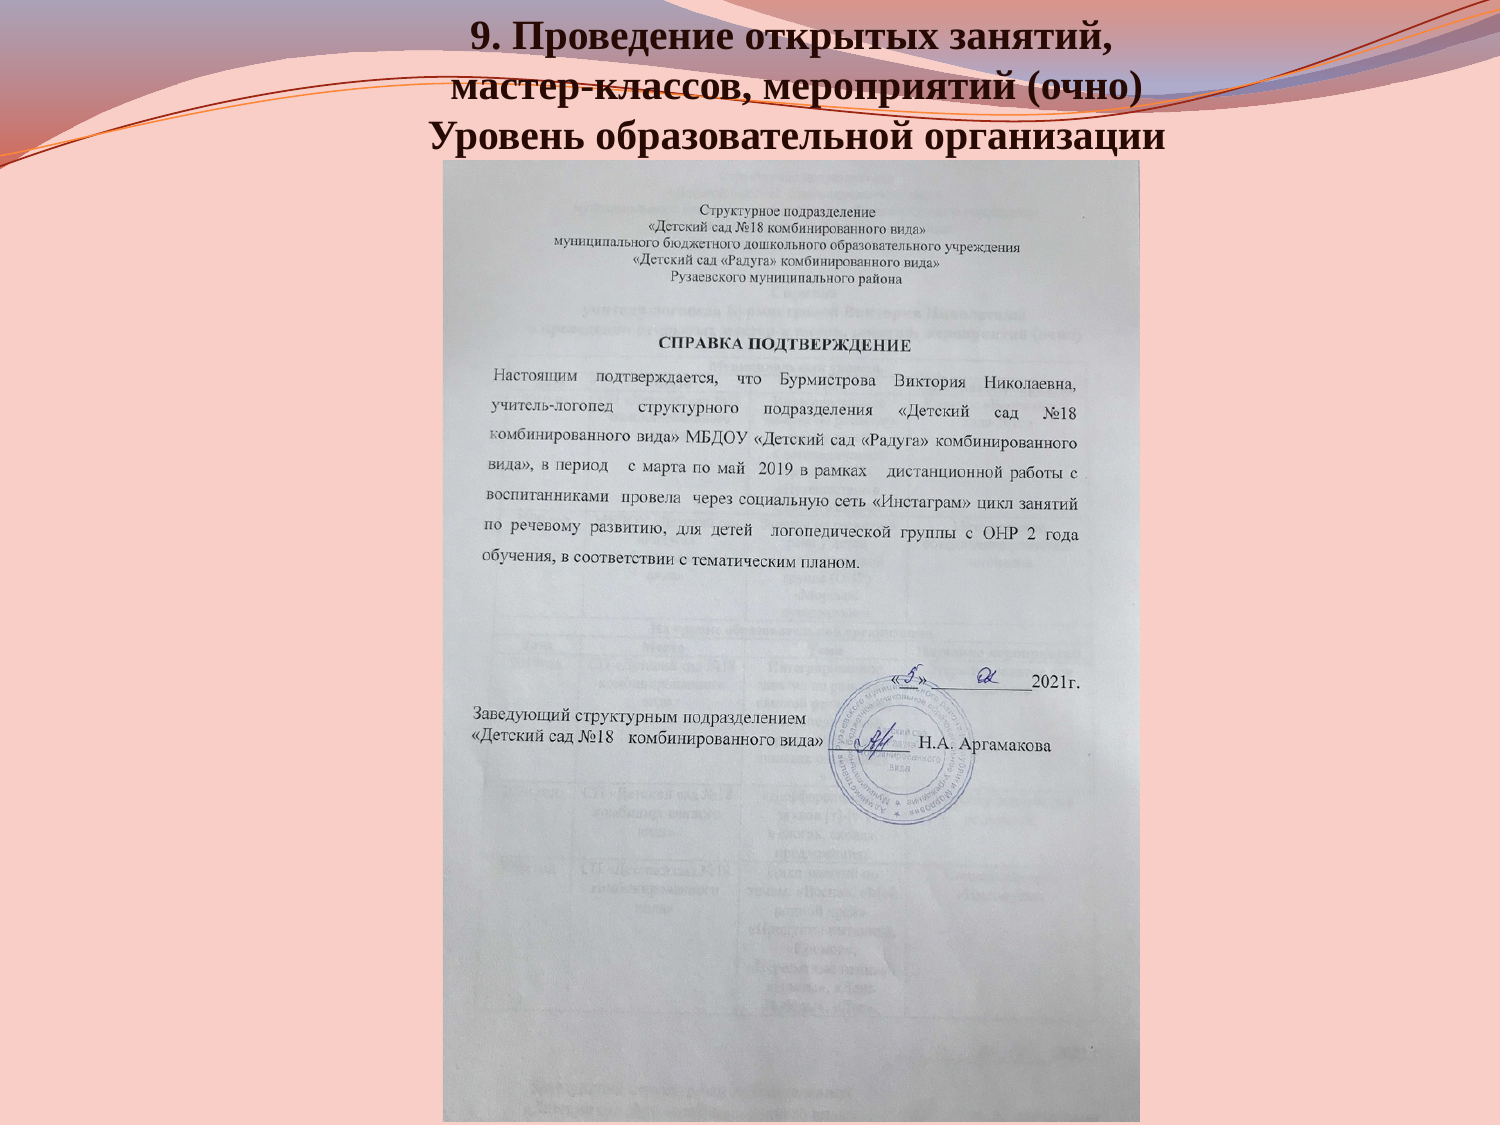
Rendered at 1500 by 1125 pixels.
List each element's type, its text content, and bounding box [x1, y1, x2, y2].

picture [442, 160, 1140, 1122]
text_box 9. Проведение открытых занятий, мастер-классов, мероприятий (очно) Уровень образовательной организации [328, 0, 1266, 165]
